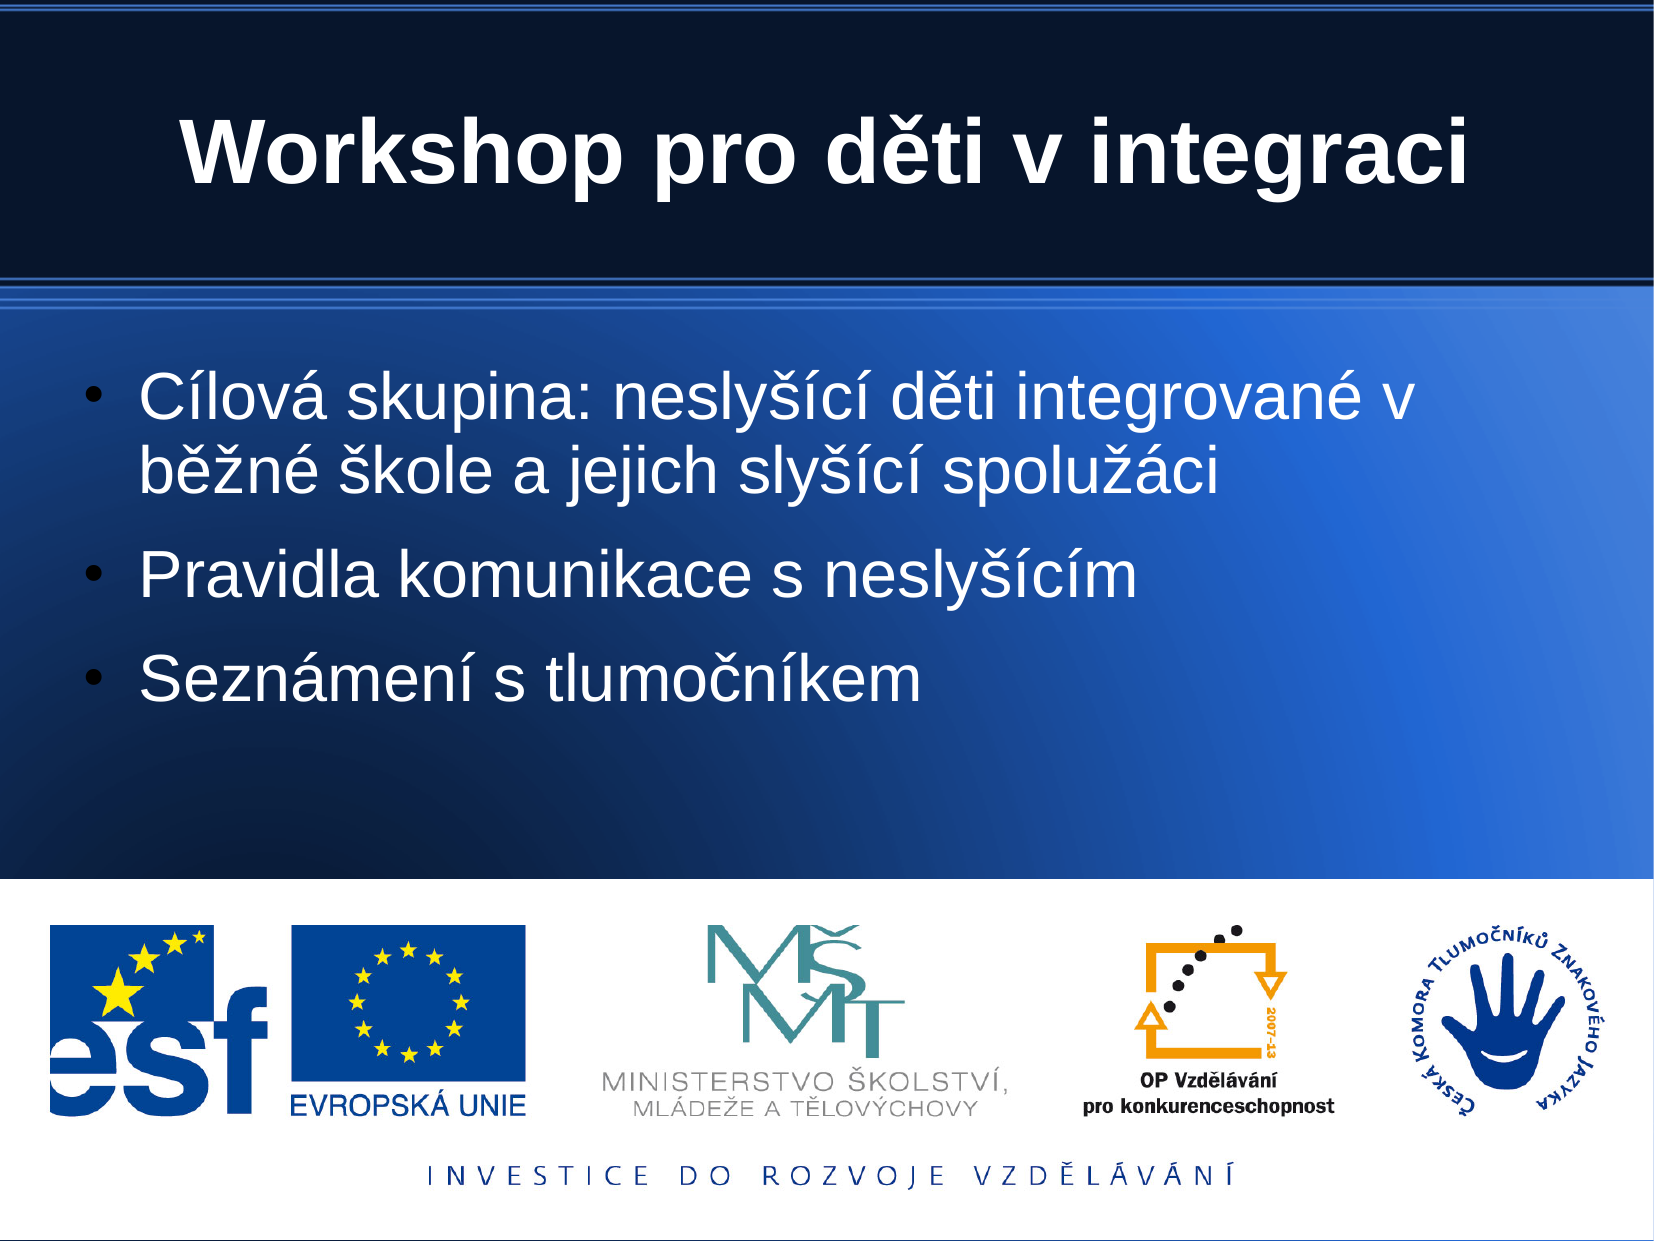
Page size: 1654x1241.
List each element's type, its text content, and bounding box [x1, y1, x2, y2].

list Cílová skupina: neslyšící děti integrované v běžné škole a jejich slyšící spolužáci Pravidla komunikace s neslyšícím Seznámení s tlumočníkem [82, 354, 1571, 879]
title Workshop pro děti v integraci [82, 49, 1571, 256]
picture [0, 0, 1654, 1241]
